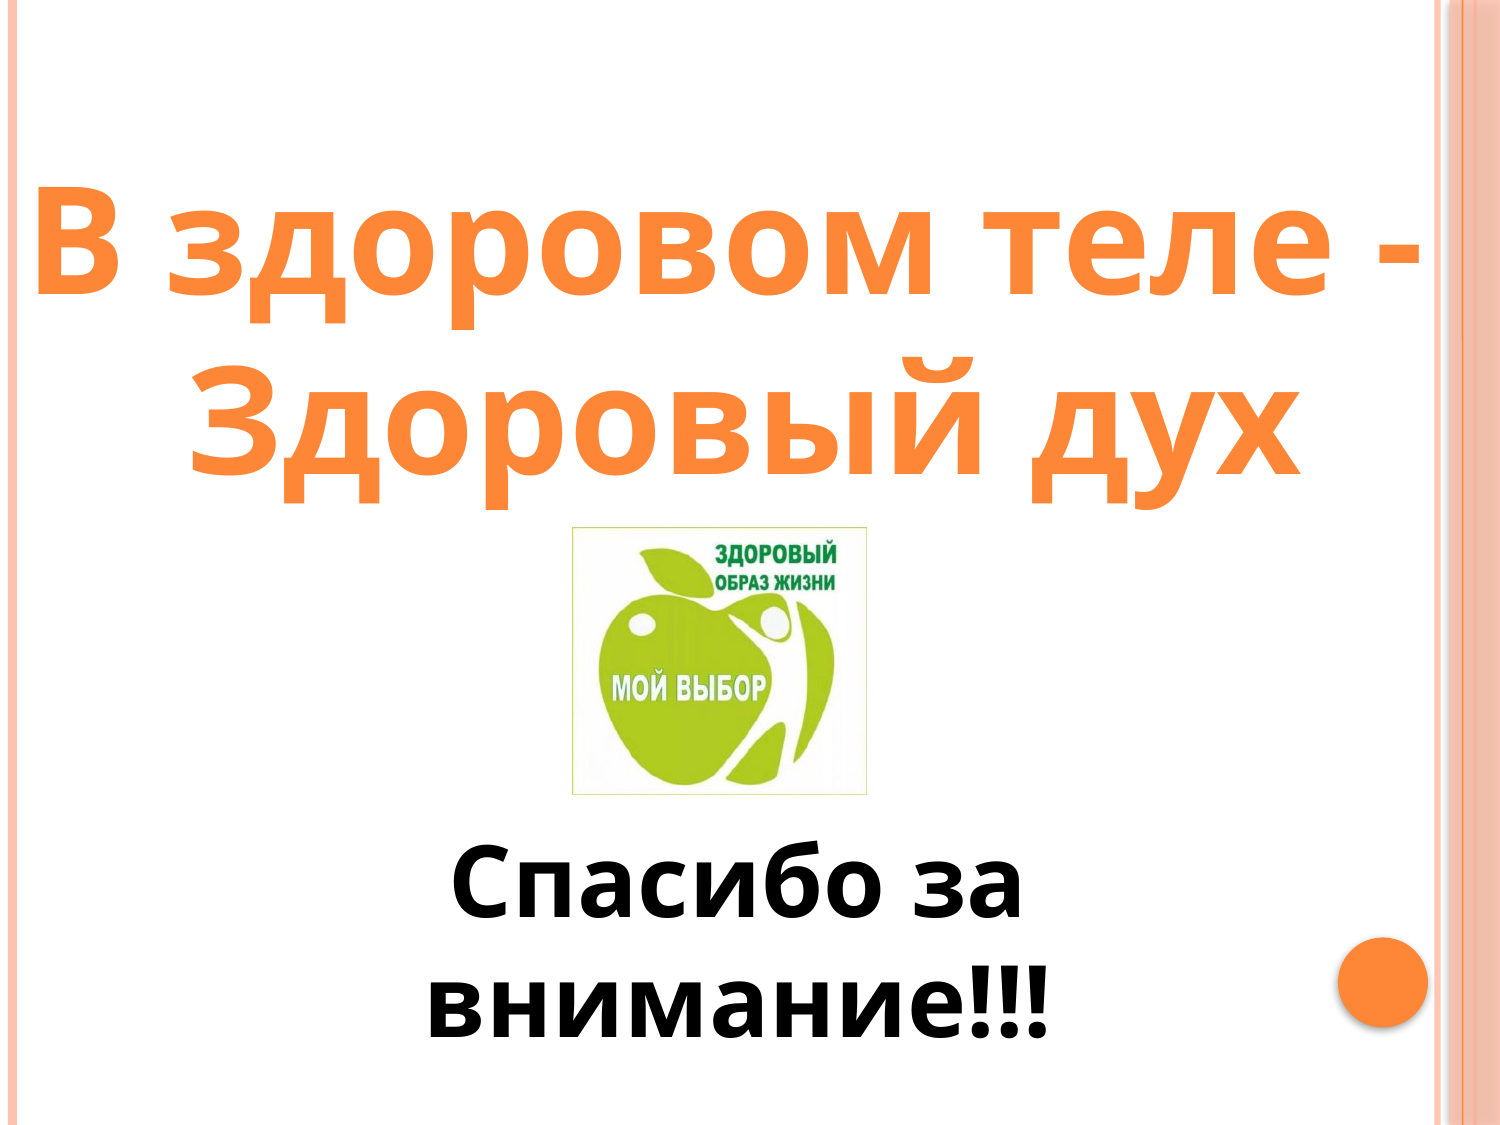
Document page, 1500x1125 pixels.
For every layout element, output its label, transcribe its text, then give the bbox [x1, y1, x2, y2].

picture [572, 526, 867, 796]
text_box В здоровом теле - Здоровый дух [10, 137, 1478, 512]
text_box Спасибо за внимание!!! [182, 810, 1294, 1066]
